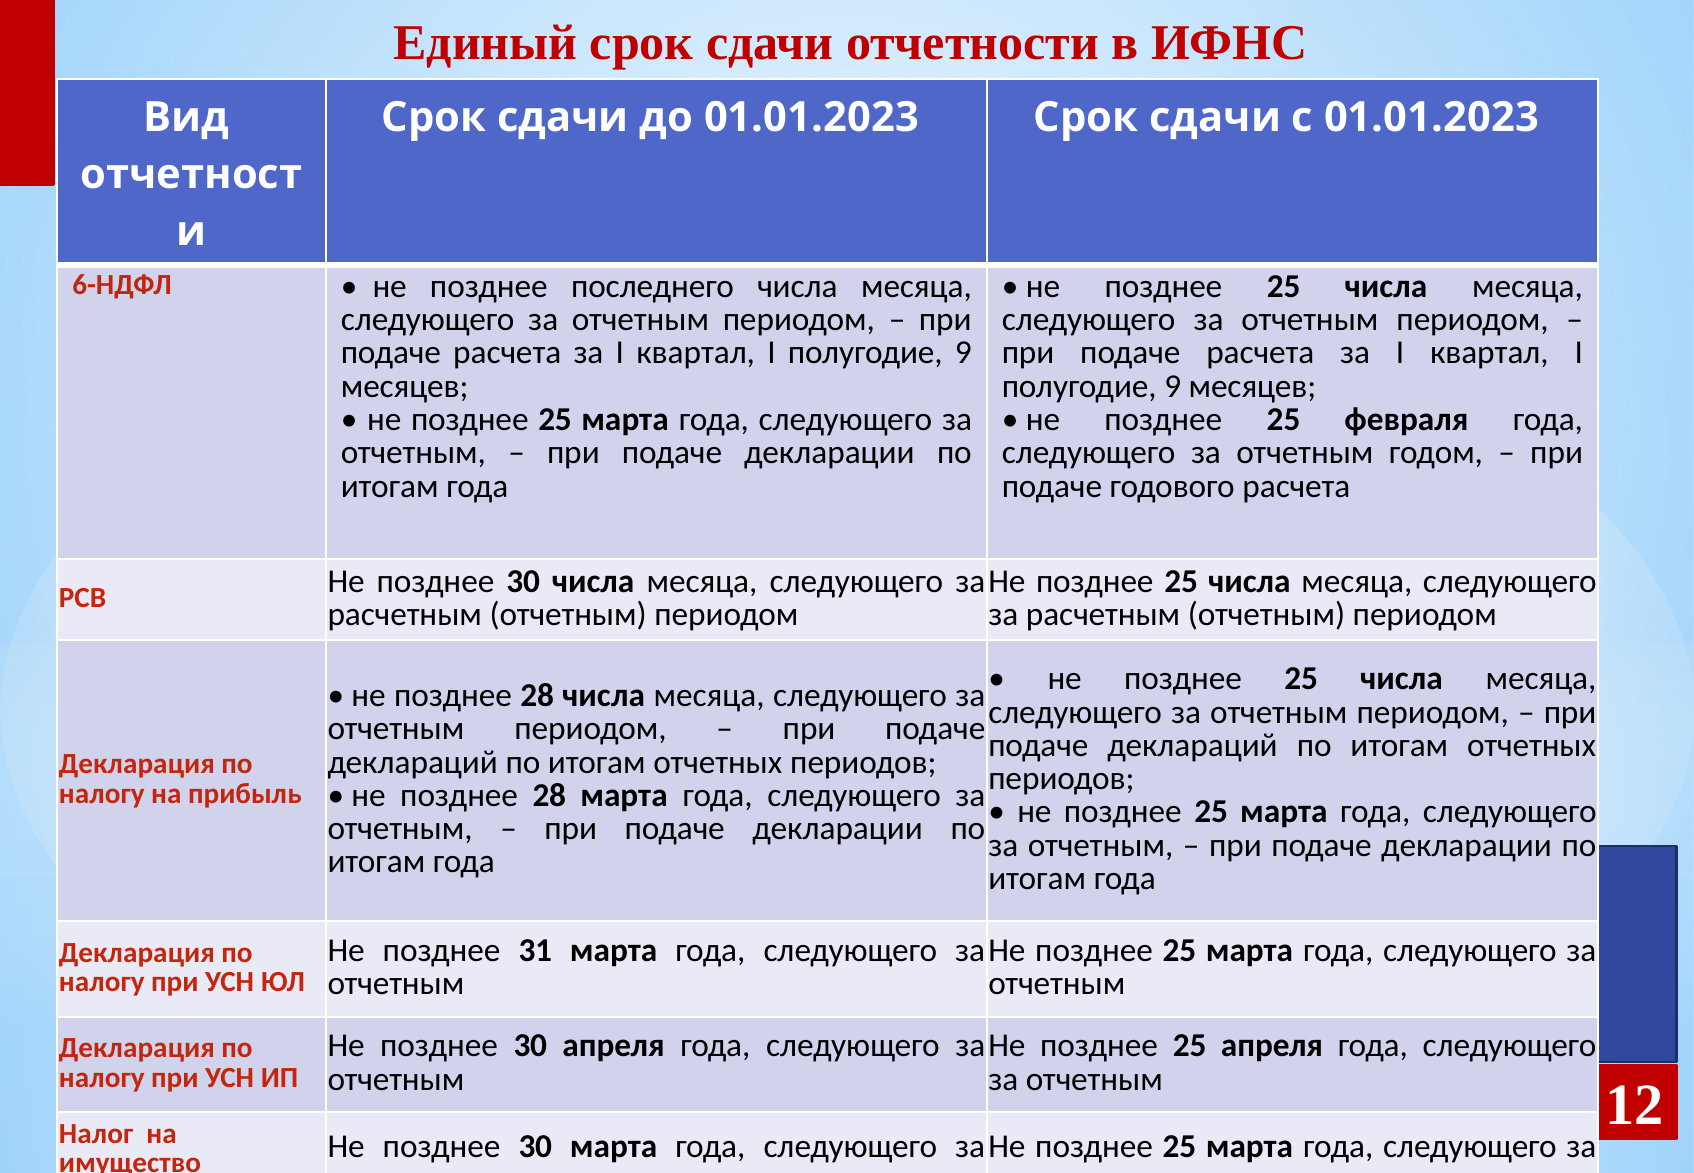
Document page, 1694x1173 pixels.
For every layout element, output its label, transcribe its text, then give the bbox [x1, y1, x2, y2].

table_cell Декларация по налогу при УСН ИП [58, 1018, 325, 1111]
text_box 12 [1587, 1044, 1683, 1159]
table_header Вид отчетности [58, 119, 325, 262]
table_cell Декларация по налогу при УСН ЮЛ [58, 922, 325, 1016]
table_header Срок сдачи с 01.01.2023 [988, 119, 1597, 262]
table_cell Не позднее 30 числа месяца, следующего за расчетным (отчетным) периодом [327, 560, 986, 639]
table_cell РСВ [58, 560, 325, 639]
table_cell Налог на имущество организаций [58, 1113, 325, 1173]
text_box Единый срок сдачи отчетности в ИФНС [0, 1, 1694, 119]
table_cell Не позднее 25 марта года, следующего за отчетным [988, 922, 1597, 1016]
table_cell 6-НДФЛ [58, 268, 325, 558]
table_cell Декларация по налогу на прибыль [58, 641, 325, 920]
table_cell • не позднее последнего числа месяца, следующего за отчетным периодом, – при подаче расчета за I квартал, I полугодие, 9 месяцев; • не позднее 25 марта года, следующего за отчетным, – при подаче декларации по итогам года [327, 268, 986, 558]
table_cell Не позднее 30 марта года, следующего за отчетным [327, 1113, 986, 1173]
table_cell Не позднее 30 апреля года, следующего за отчетным [327, 1018, 986, 1111]
table_header Срок сдачи до 01.01.2023 [327, 119, 986, 262]
table_cell Не позднее 25 числа месяца, следующего за расчетным (отчетным) периодом [988, 560, 1597, 639]
table_cell Не позднее 31 марта года, следующего за отчетным [327, 922, 986, 1016]
table_cell • не позднее 25 числа месяца, следующего за отчетным периодом, – при подаче деклараций по итогам отчетных периодов; • не позднее 25 марта года, следующего за отчетным, – при подаче декларации по итогам года [988, 641, 1597, 920]
table_cell Не позднее 25 апреля года, следующего за отчетным [988, 1018, 1597, 1111]
table_cell Не позднее 25 марта года, следующего за отчетным [988, 1113, 1597, 1173]
table_cell • не позднее 28 числа месяца, следующего за отчетным периодом, – при подаче деклараций по итогам отчетных периодов; • не позднее 28 марта года, следующего за отчетным, – при подаче декларации по итогам года [327, 641, 986, 920]
table_cell • не позднее 25 числа месяца, следующего за отчетным периодом, – при подаче расчета за I квартал, I полугодие, 9 месяцев; • не позднее 25 февраля года, следующего за отчетным годом, – при подаче годового расчета [988, 268, 1597, 558]
